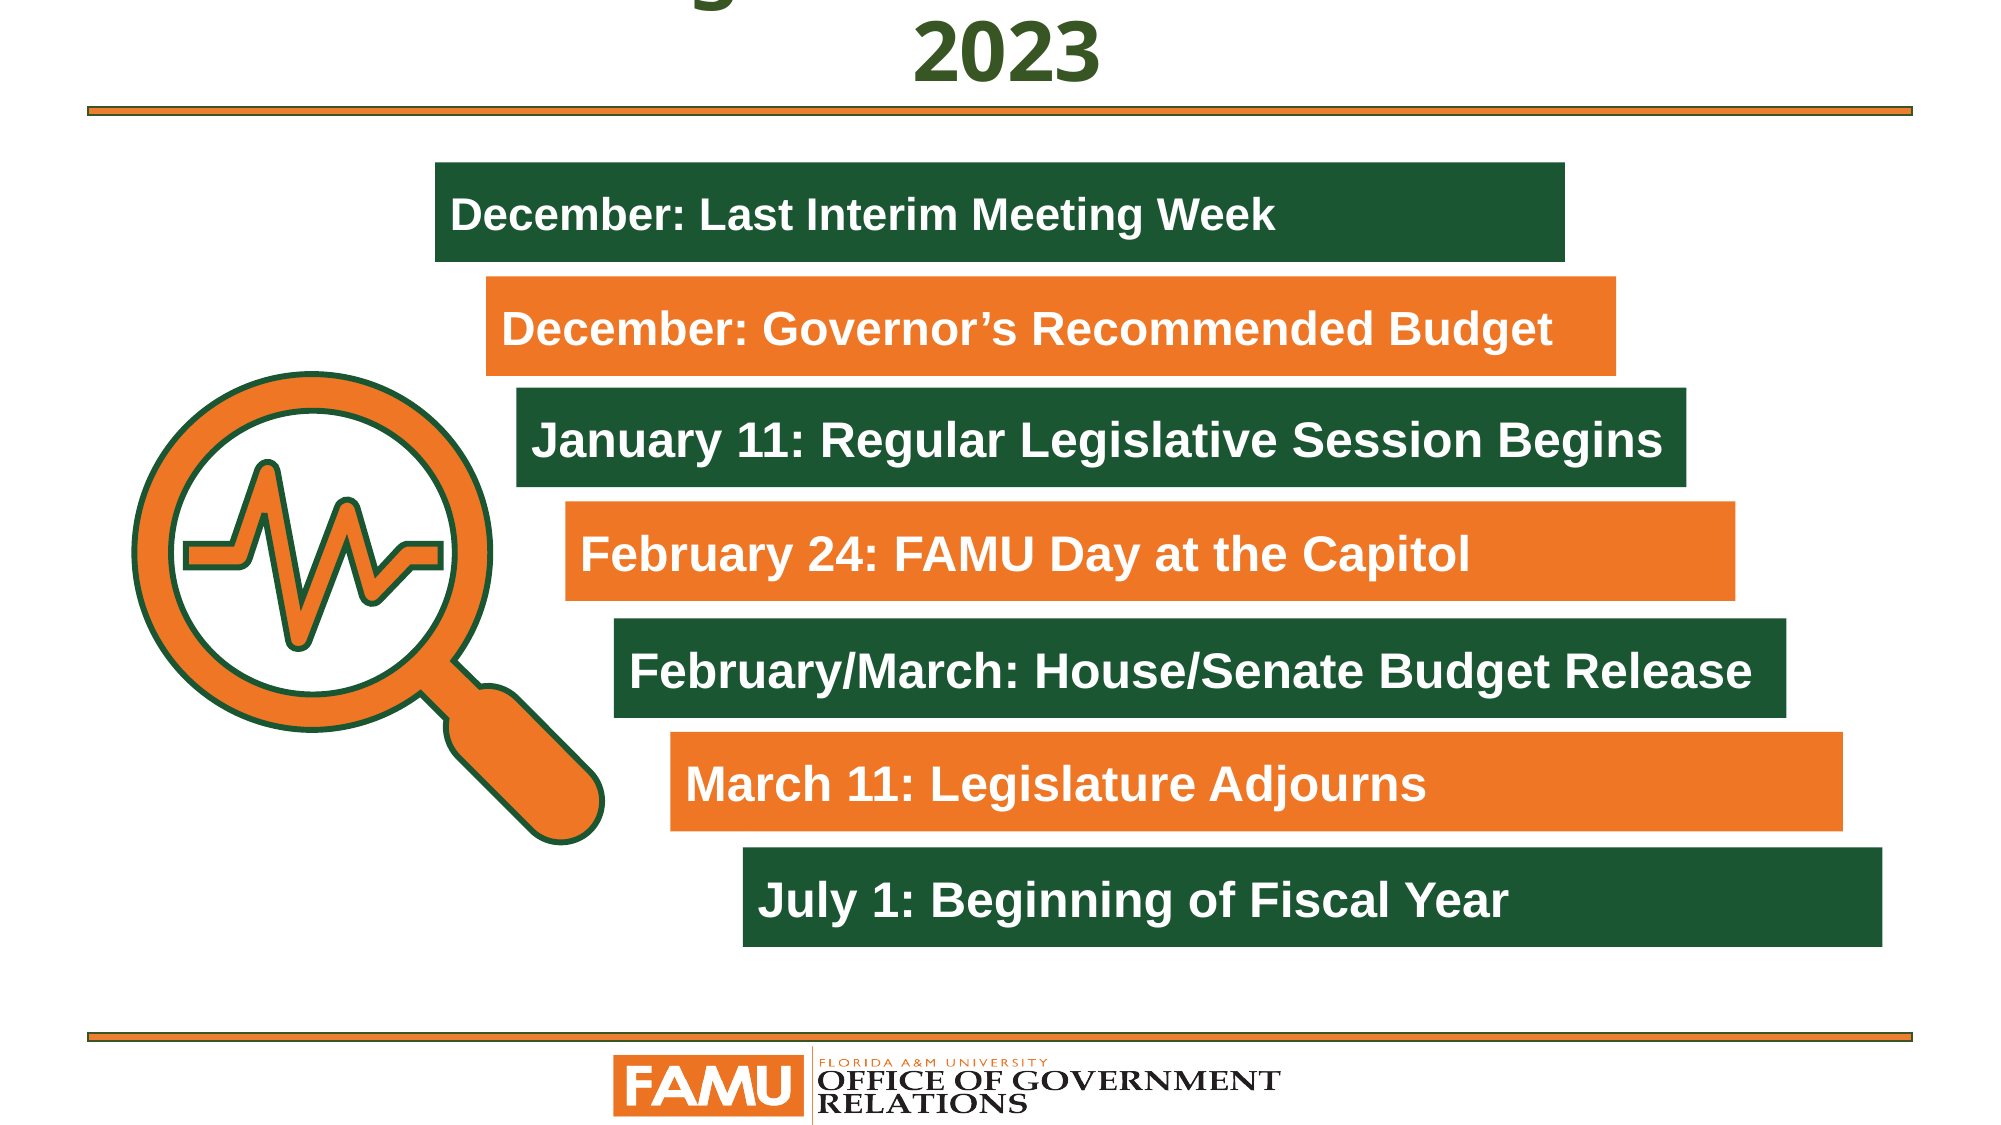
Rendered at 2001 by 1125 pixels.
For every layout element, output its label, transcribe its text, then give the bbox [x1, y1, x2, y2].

title Florida Legislative Session FY 2022-2023 [257, 8, 1758, 106]
text_box December: Last Interim Meeting Week [434, 161, 1566, 263]
text_box March 11: Legislature Adjourns [669, 731, 1844, 832]
text_box July 1: Beginning of Fiscal Year [742, 846, 1883, 948]
text_box January 11: Regular Legislative Session Begins [615, 387, 1687, 488]
text_box December: Governor’s Recommended Budget [485, 275, 1617, 377]
text_box [87, 1032, 1913, 1042]
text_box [117, 357, 615, 854]
text_box February/March: House/Senate Budget Release [615, 617, 1787, 719]
text_box February 24: FAMU Day at the Capitol [615, 500, 1736, 602]
picture [613, 1046, 1281, 1125]
text_box [87, 106, 1913, 116]
